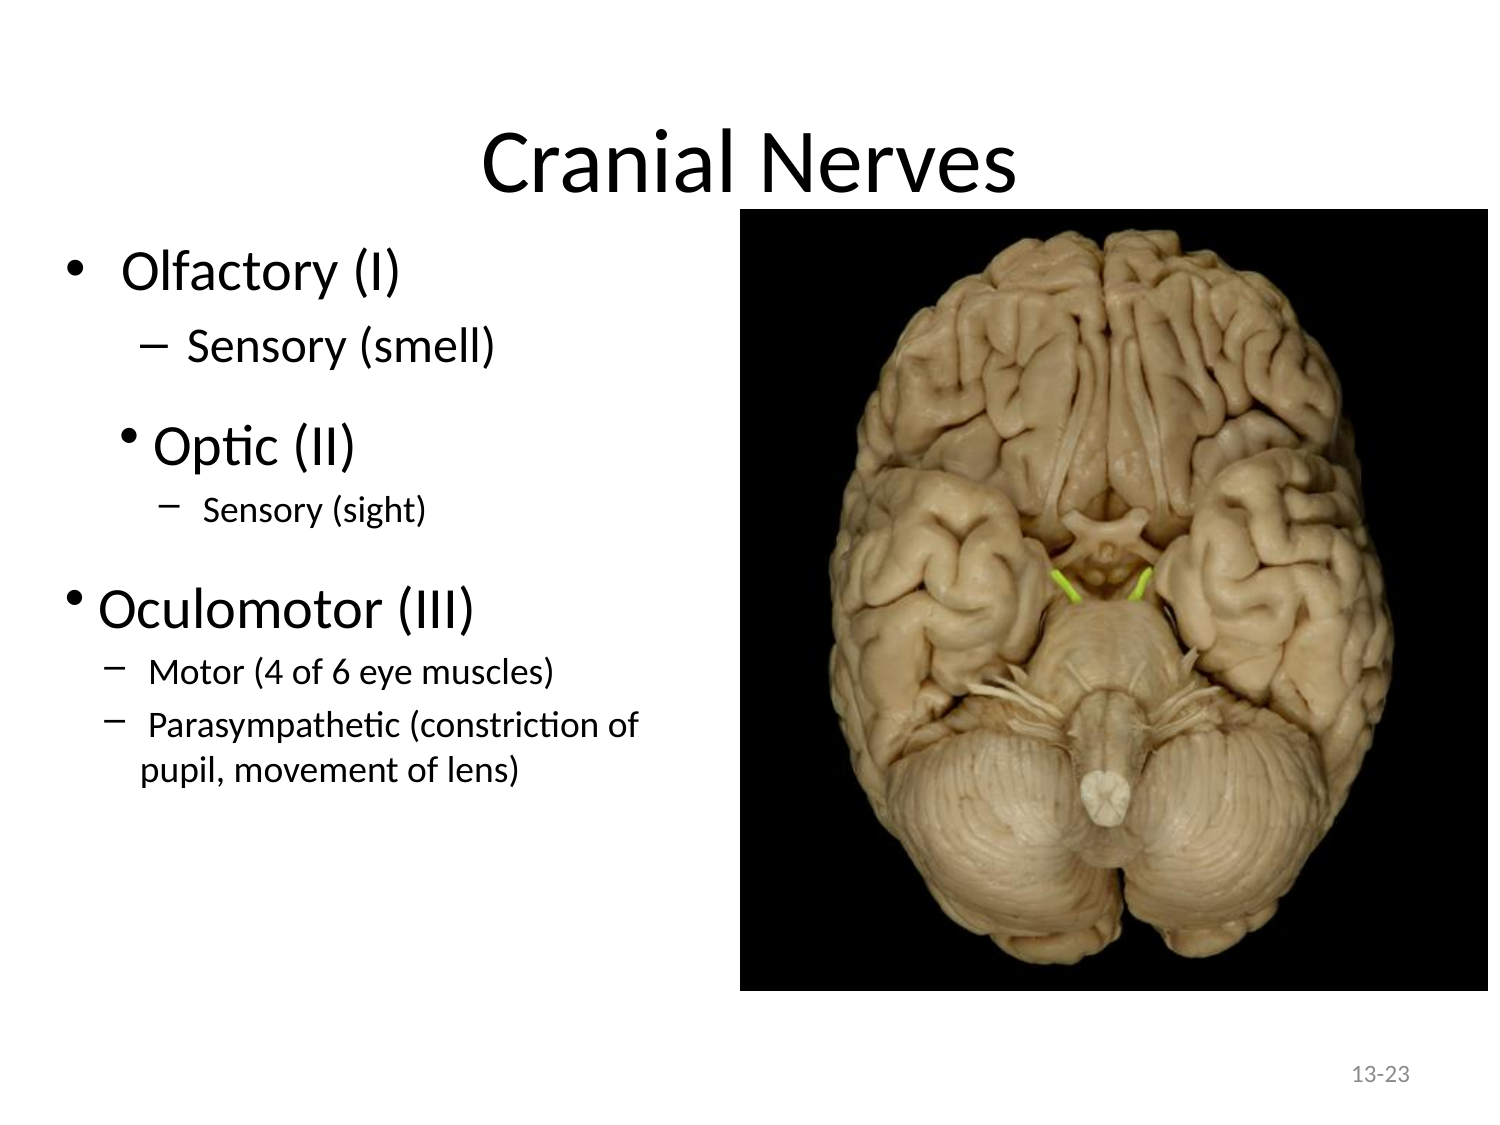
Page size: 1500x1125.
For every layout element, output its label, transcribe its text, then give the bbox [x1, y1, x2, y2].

title Cranial Nerves [112, 62, 1388, 224]
picture [740, 209, 1488, 991]
list Olfactory (I) Sensory (smell) [50, 224, 734, 388]
slide_number 13-23 [1074, 1042, 1425, 1103]
text_box Optic (II) Sensory (sight) [104, 399, 443, 538]
text_box Oculomotor (III) Motor (4 of 6 eye muscles) Parasympathetic (constriction of pupil, movement of lens) [49, 562, 713, 798]
